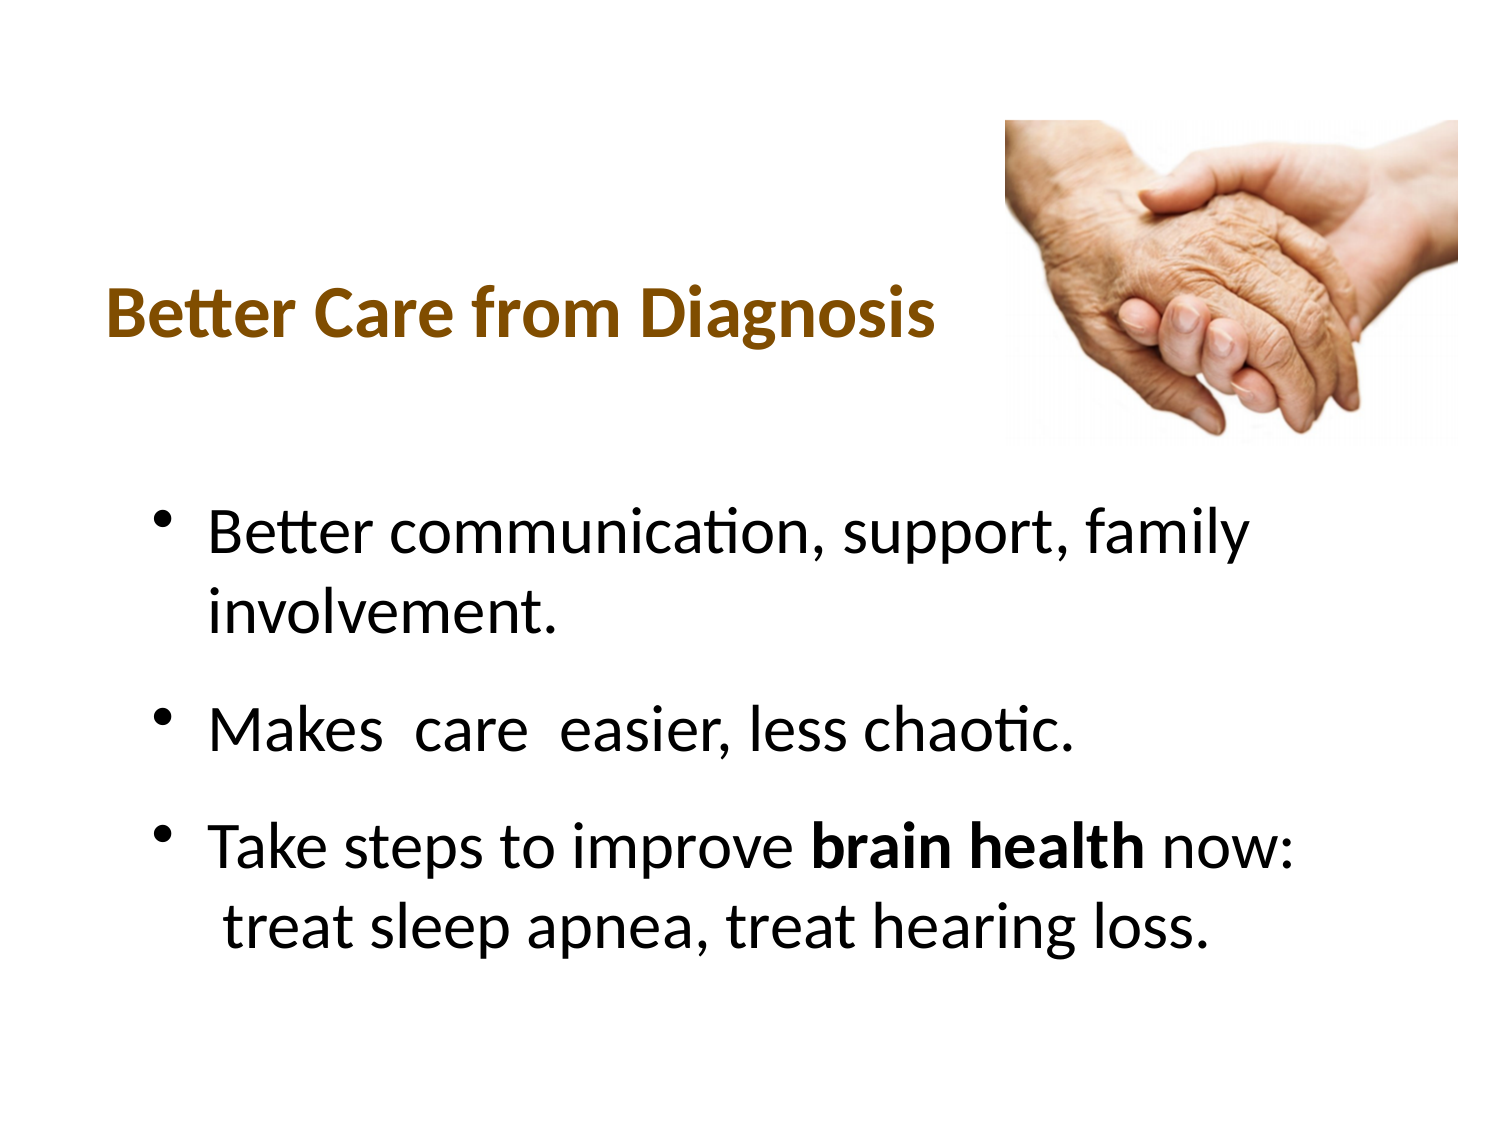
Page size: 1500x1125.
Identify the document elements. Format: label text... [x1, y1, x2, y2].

title Better Care from Diagnosis [45, 240, 998, 375]
list Better communication, support, family involvement. Makes care easier, less chaotic. Take steps to improve brain health now: treat sleep apnea, treat hearing loss. [136, 479, 1338, 1125]
picture [1004, 119, 1459, 446]
